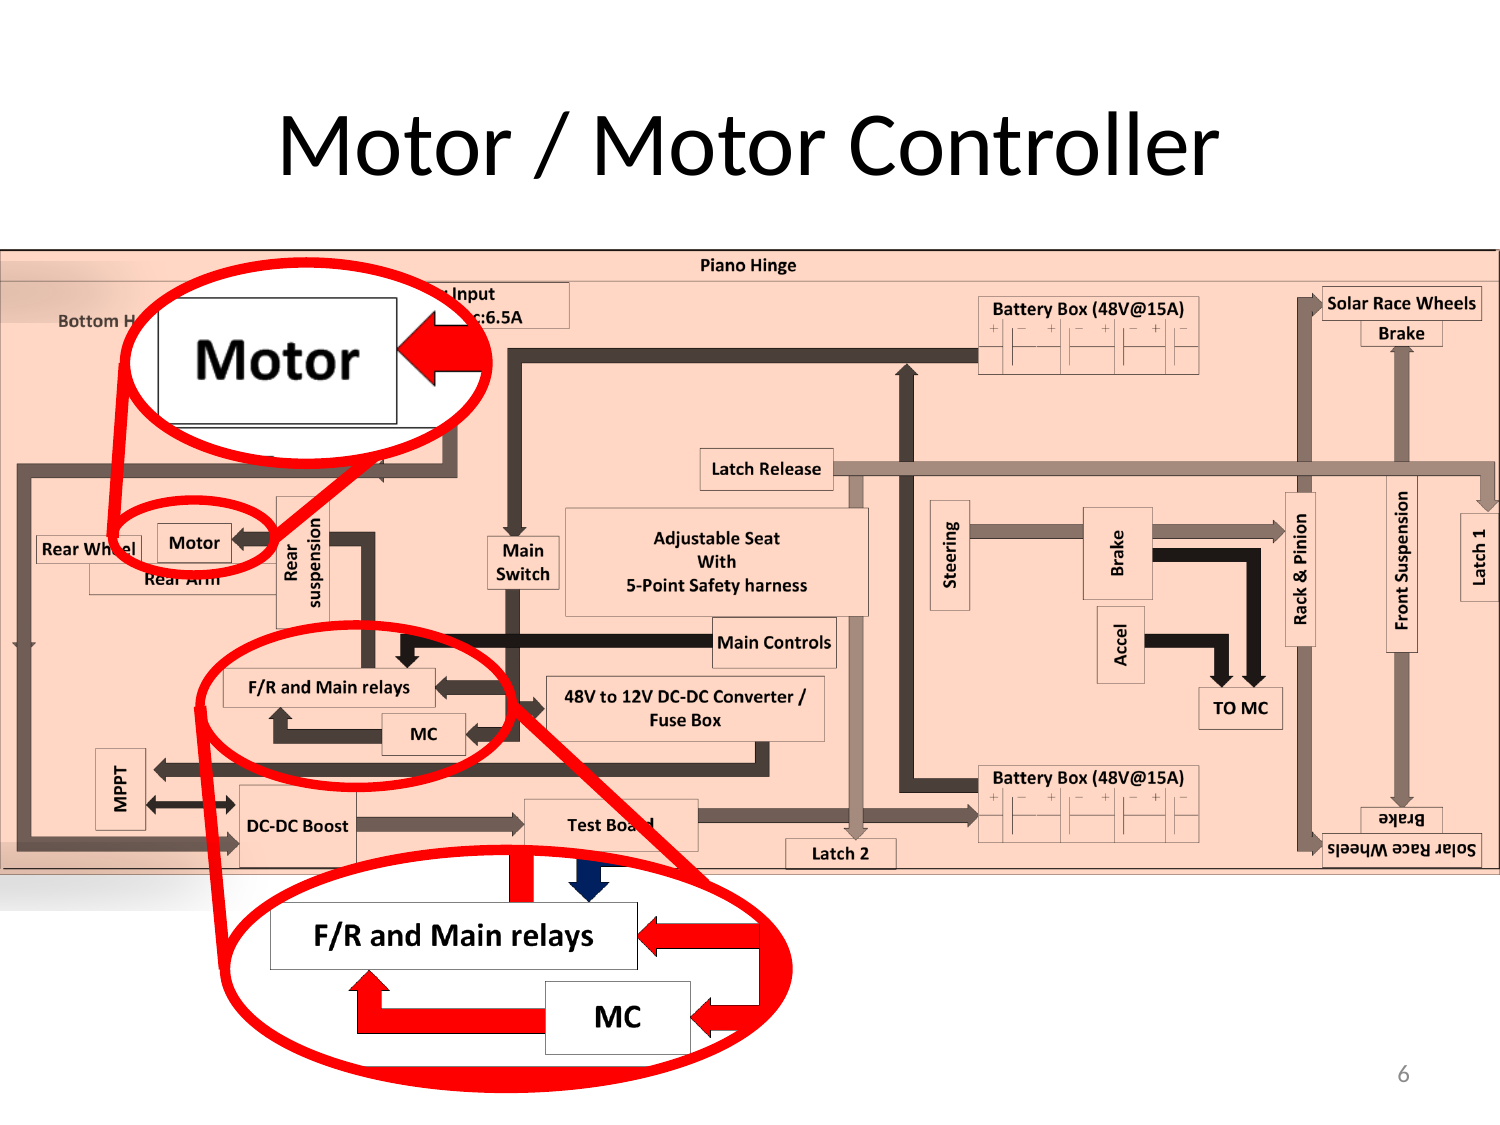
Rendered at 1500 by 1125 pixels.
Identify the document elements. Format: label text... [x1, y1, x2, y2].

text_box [112, 362, 126, 538]
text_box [199, 705, 226, 970]
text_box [512, 705, 706, 848]
picture [0, 249, 1500, 1089]
slide_number 6 [1074, 1042, 1425, 1103]
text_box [274, 470, 488, 538]
title Motor / Motor Controller [75, 45, 1425, 233]
